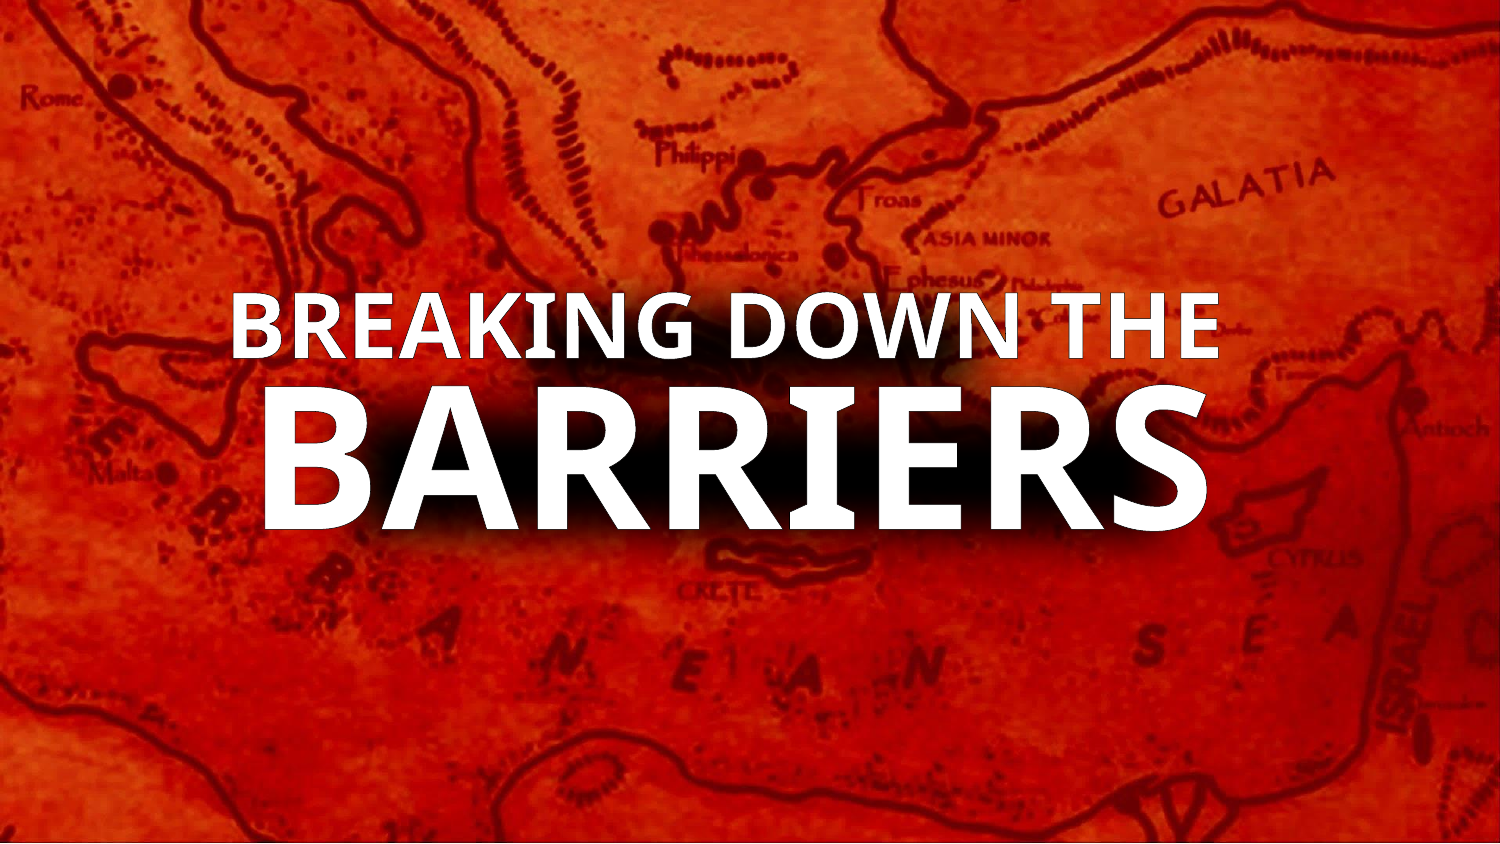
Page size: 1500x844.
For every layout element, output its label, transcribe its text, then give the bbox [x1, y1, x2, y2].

text_box BREAKING DOWN THE [62, 259, 1388, 321]
picture [0, 0, 1500, 844]
text_box BARRIERS [12, 321, 1450, 577]
